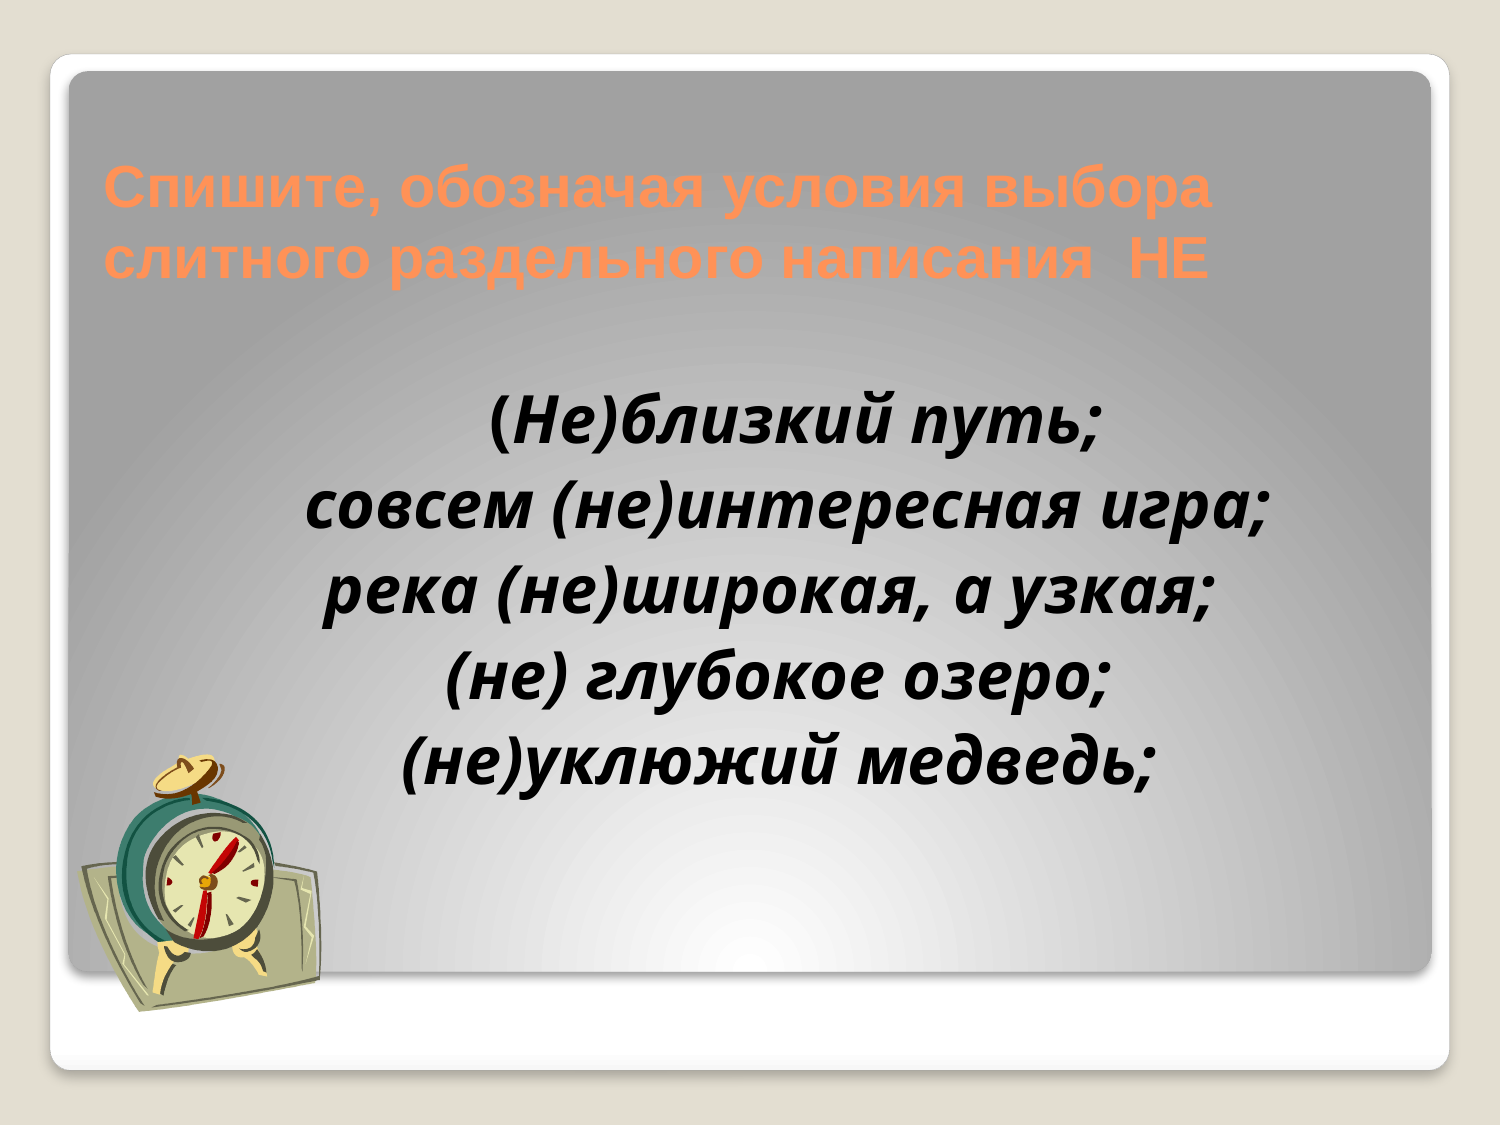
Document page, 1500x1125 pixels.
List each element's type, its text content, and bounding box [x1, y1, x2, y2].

list (Не)близкий путь; совсем (не)интересная игра; река (не)широкая, а узкая; (не) глубокое озеро; (не)уклюжий медведь; [100, 361, 1443, 917]
picture [76, 751, 326, 1016]
title Спишите, обозначая условия выбора слитного раздельного написания НЕ [88, 140, 1432, 352]
